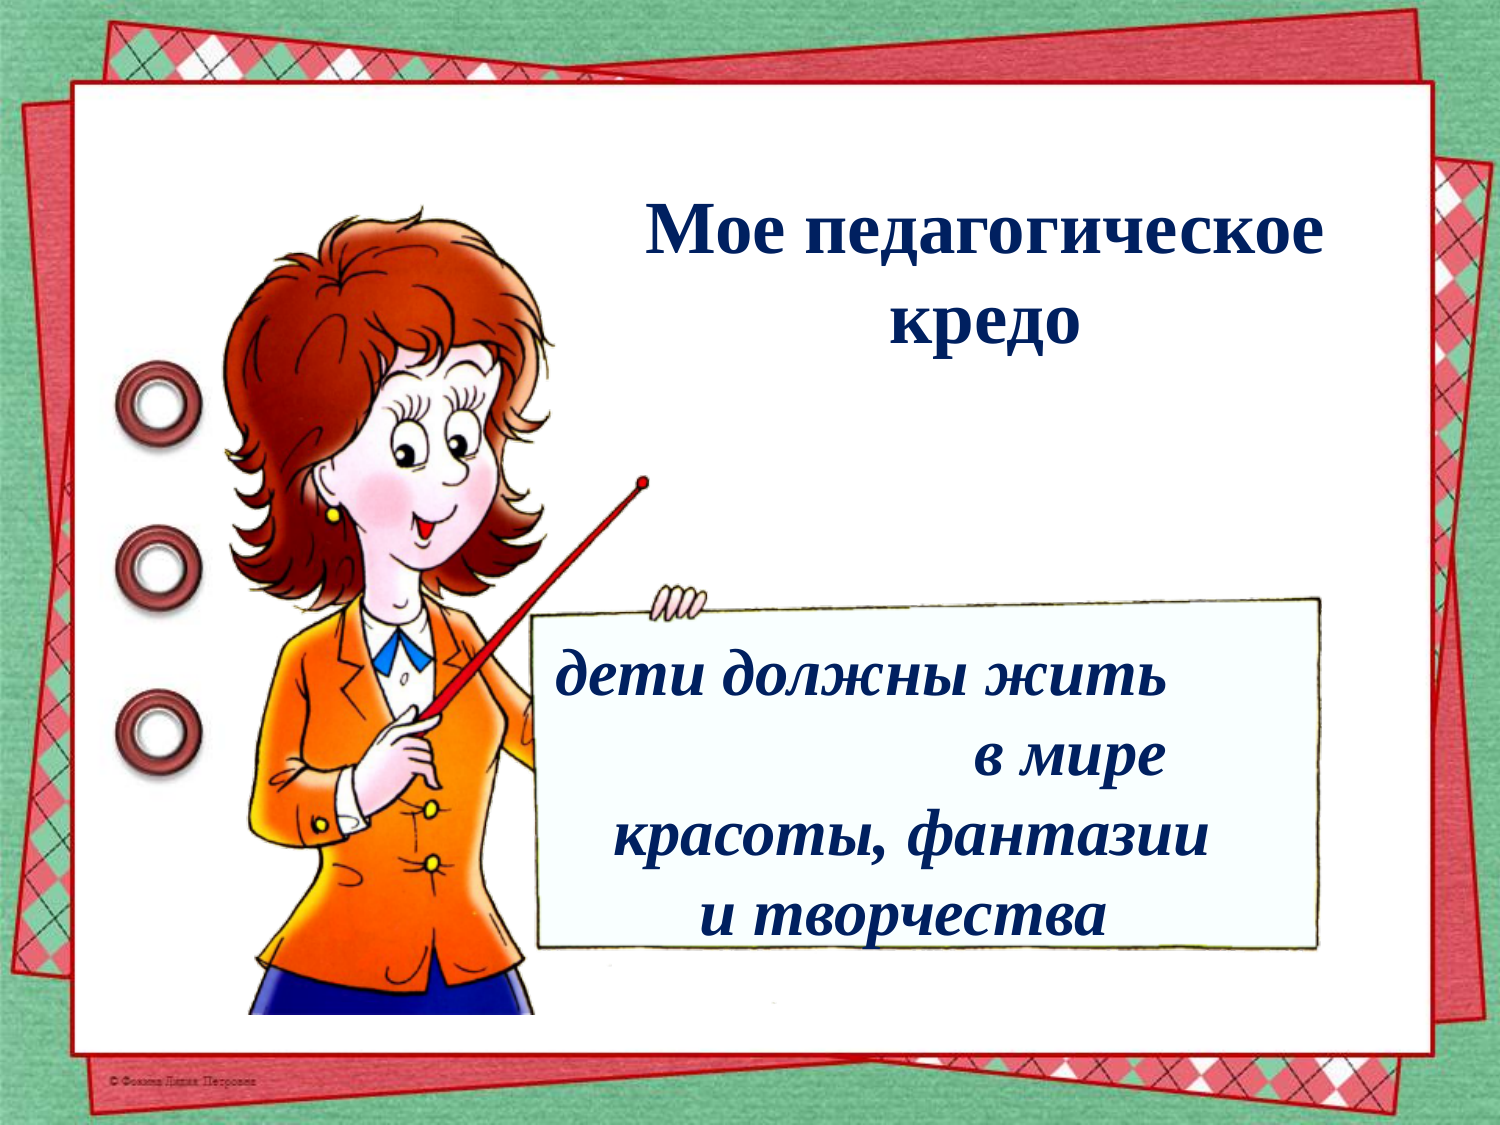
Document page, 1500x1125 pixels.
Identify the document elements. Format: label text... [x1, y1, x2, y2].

picture [0, 0, 1500, 1125]
text_box Мое педагогическое кредо [584, 170, 1387, 366]
